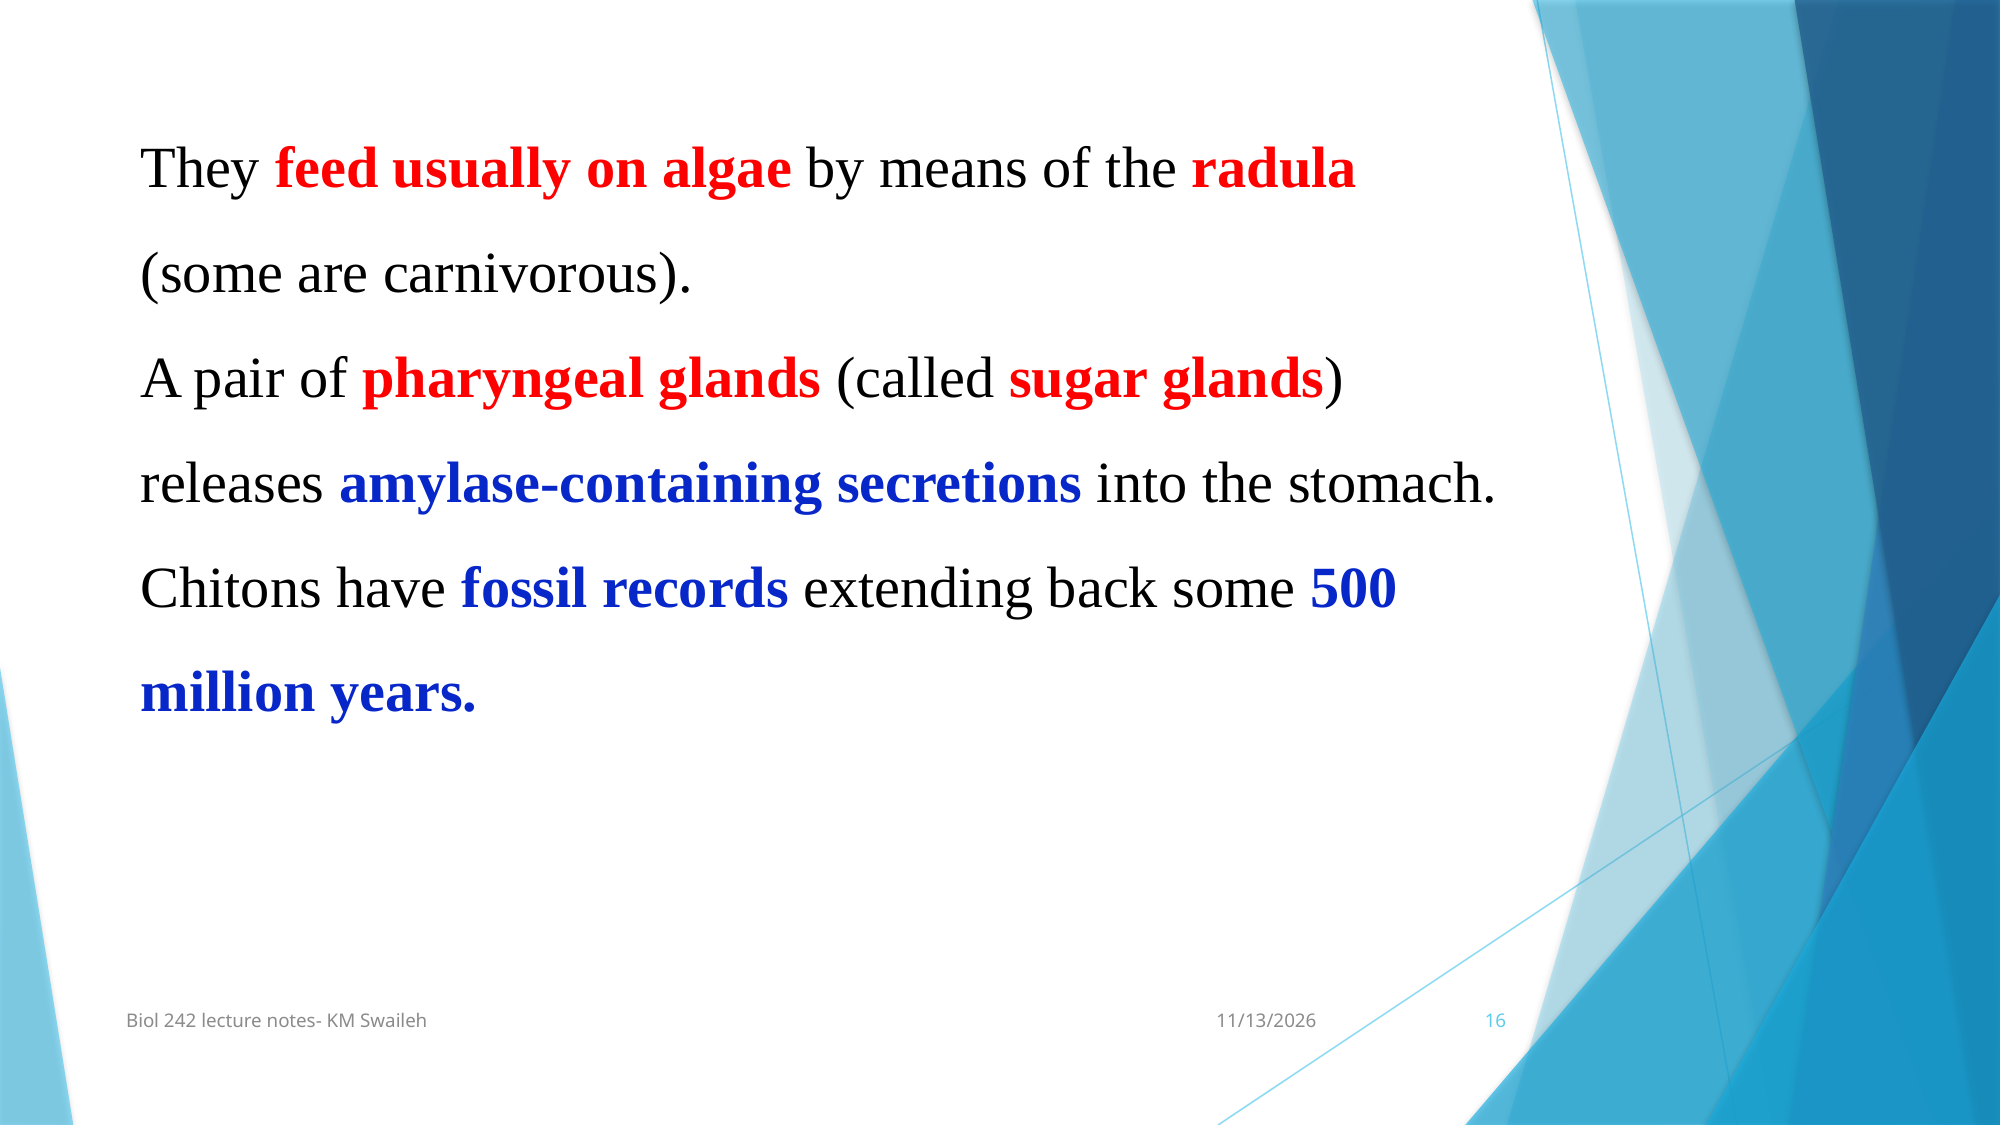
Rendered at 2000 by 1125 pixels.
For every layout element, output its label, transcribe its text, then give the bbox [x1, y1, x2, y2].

slide_number 16 [1409, 991, 1522, 1051]
footer Biol 242 lecture notes- KM Swaileh [111, 991, 1145, 1051]
list They feed usually on algae by means of the radula (some are carnivorous). A pair of pharyngeal glands (called sugar glands) releases amylase-containing secretions into the stomach. Chitons have fossil records extending back some 500 million years. [69, 87, 1522, 992]
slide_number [1181, 991, 1332, 1051]
